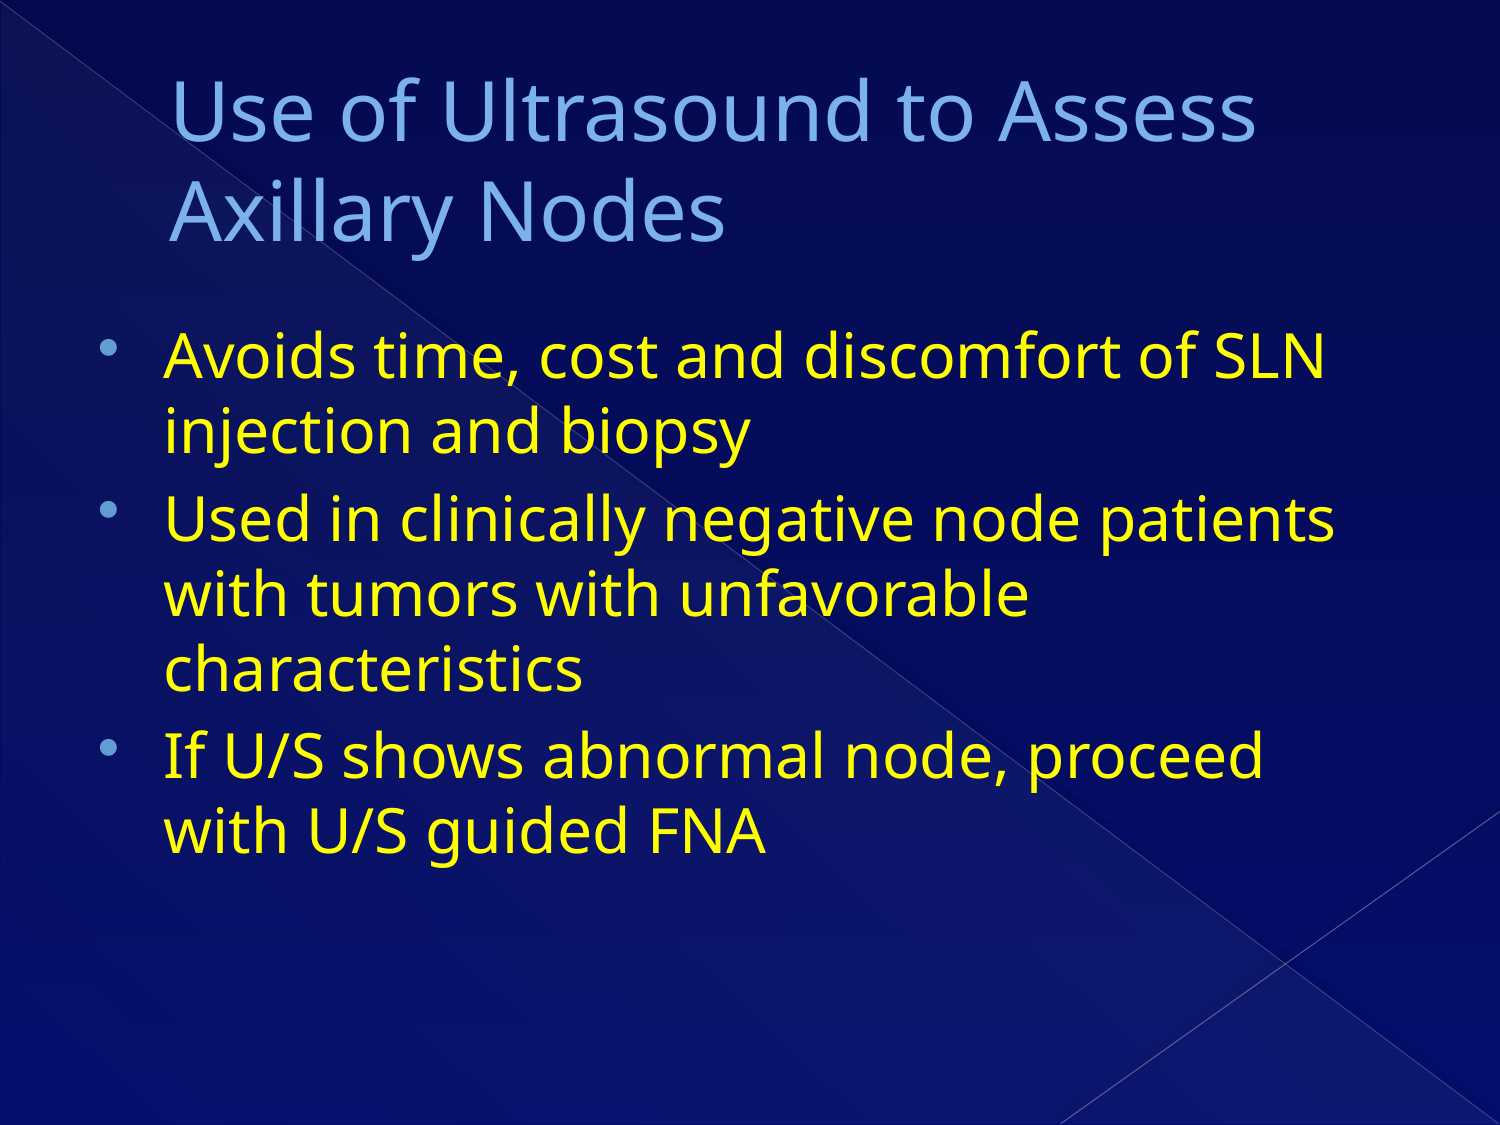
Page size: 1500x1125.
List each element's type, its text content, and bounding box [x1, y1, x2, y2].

list Avoids time, cost and discomfort of SLN injection and biopsy Used in clinically negative node patients with tumors with unfavorable characteristics If U/S shows abnormal node, proceed with U/S guided FNA [75, 308, 1425, 1059]
title Use of Ultrasound to Assess Axillary Nodes [75, 43, 1425, 274]
